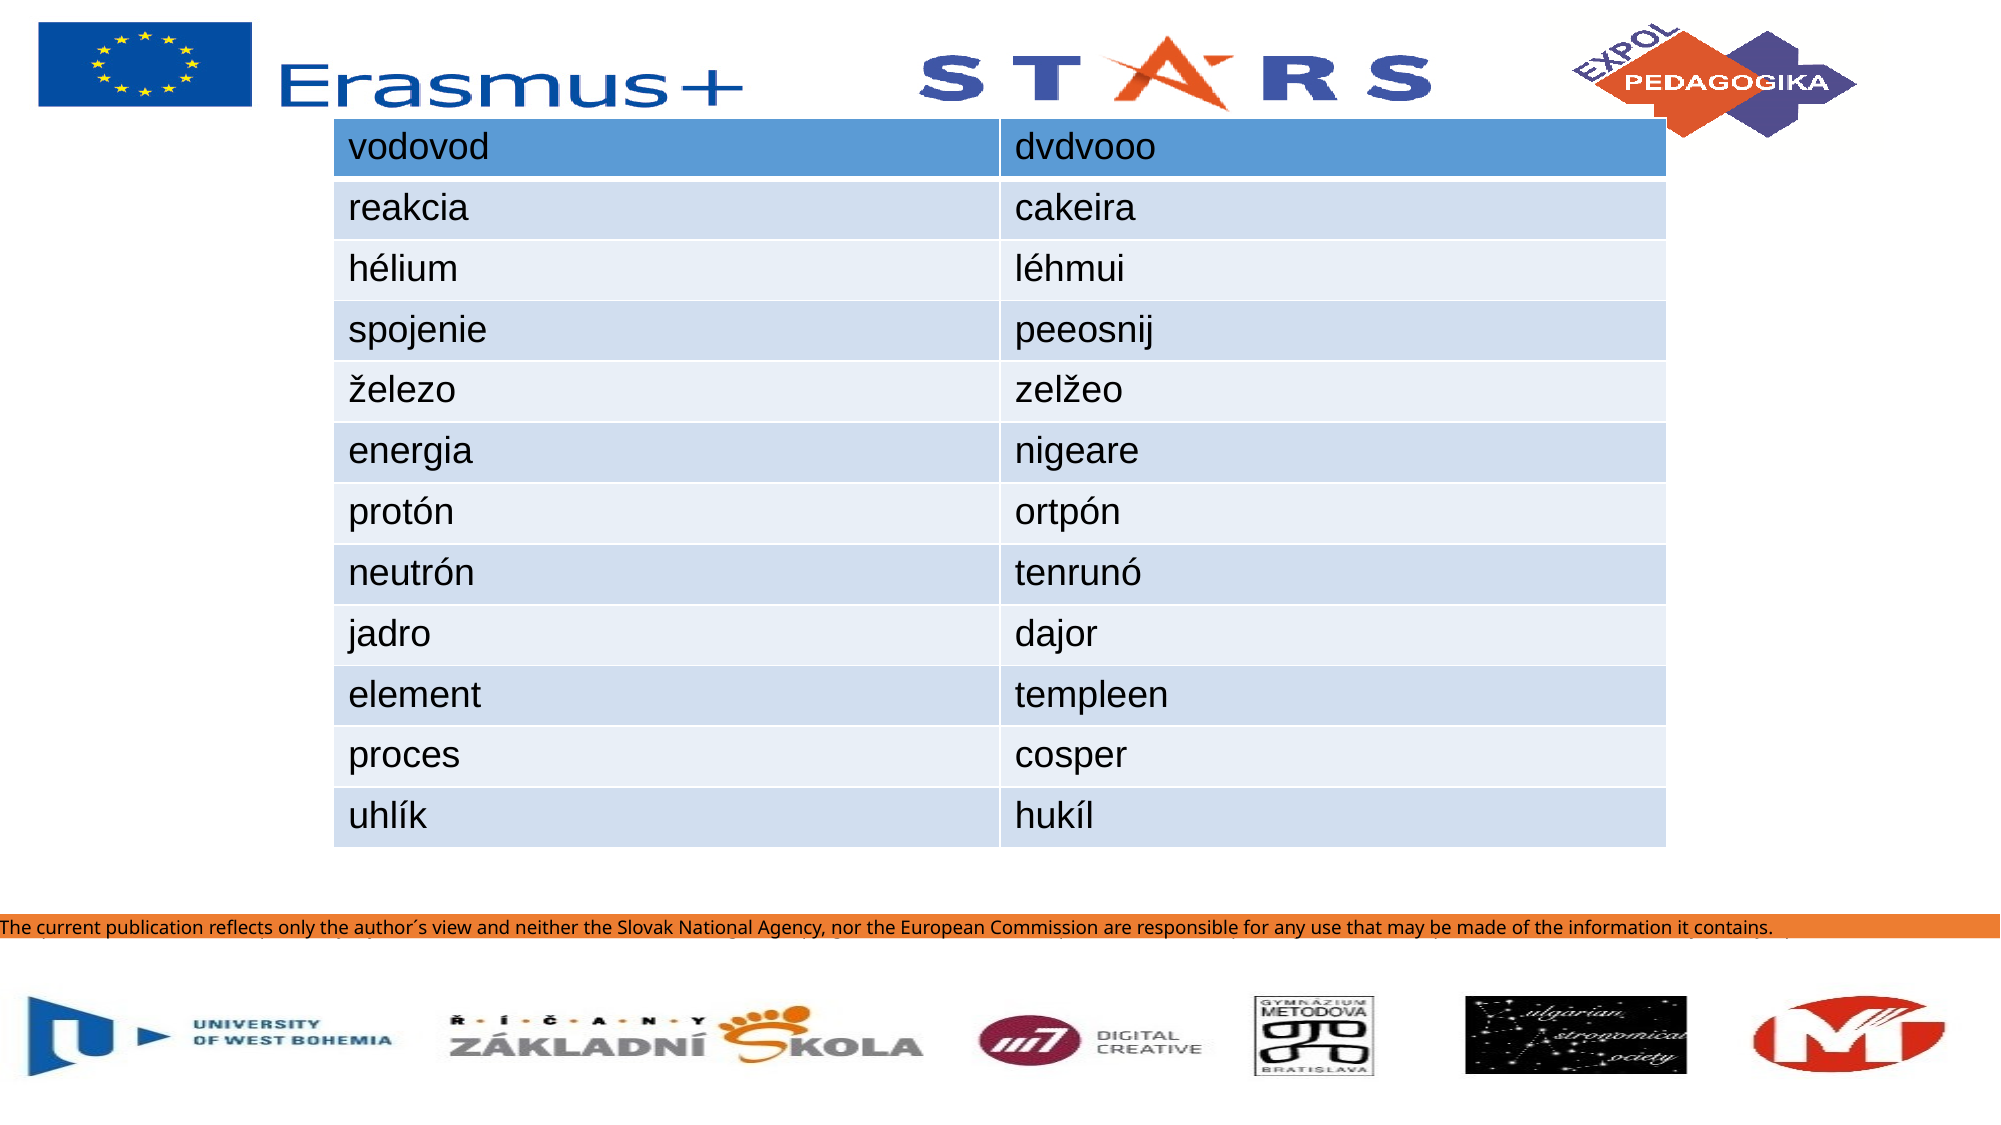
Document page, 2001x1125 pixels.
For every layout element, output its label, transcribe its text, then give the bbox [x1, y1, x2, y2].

table_cell hukíl [1001, 788, 1666, 847]
table_cell protón [334, 484, 999, 543]
table_cell jadro [334, 606, 999, 665]
table_cell dajor [1001, 606, 1666, 665]
table_cell zelžeo [1001, 362, 1666, 421]
table_cell peeosnij [1001, 301, 1666, 360]
table_cell spojenie [334, 301, 999, 360]
table_cell reakcia [334, 184, 999, 239]
table_cell uhlík [334, 788, 999, 847]
picture [0, 951, 2000, 1125]
table_cell templeen [1001, 666, 1666, 725]
table_cell proces [334, 727, 999, 786]
text_box The current publication reflects only the author´s view and neither the Slovak National Agency, nor the European Commission are responsible for any use that may be made of the information it contains. [0, 914, 2000, 939]
table_cell železo [334, 362, 999, 421]
table_cell hélium [334, 241, 999, 300]
table_cell tenrunó [1001, 545, 1666, 604]
table_cell neutrón [334, 545, 999, 604]
table_cell ortpón [1001, 484, 1666, 543]
picture [0, 0, 2000, 173]
table_cell element [334, 666, 999, 725]
table_cell léhmui [1001, 241, 1666, 300]
table_cell cosper [1001, 727, 1666, 786]
table_cell energia [334, 423, 999, 482]
table_cell nigeare [1001, 423, 1666, 482]
table_cell cakeira [1001, 184, 1666, 239]
